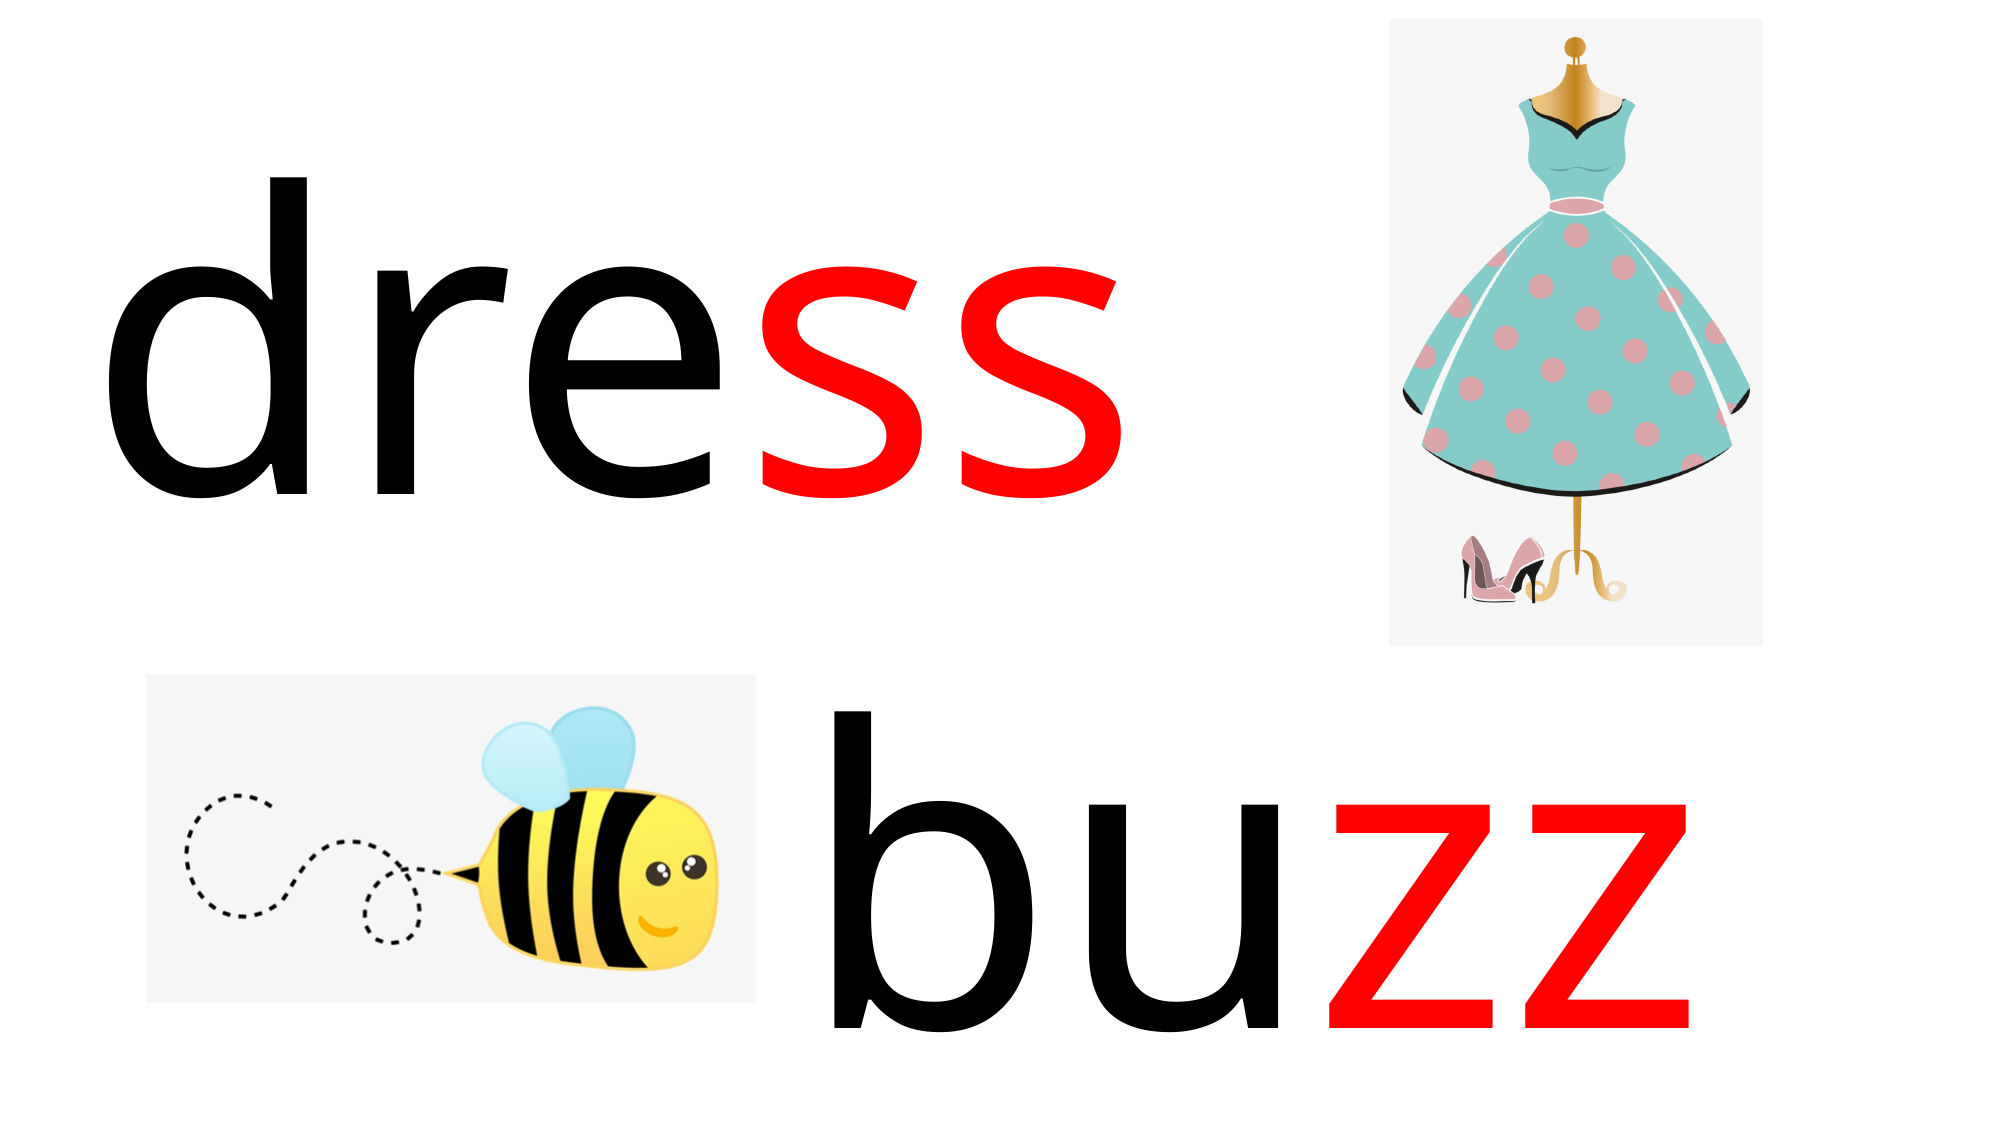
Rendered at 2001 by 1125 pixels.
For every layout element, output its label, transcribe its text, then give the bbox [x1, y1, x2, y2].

text_box dress [71, 70, 1180, 586]
text_box buzz [785, 604, 1893, 1120]
picture [146, 674, 756, 1003]
picture [1389, 19, 1763, 646]
